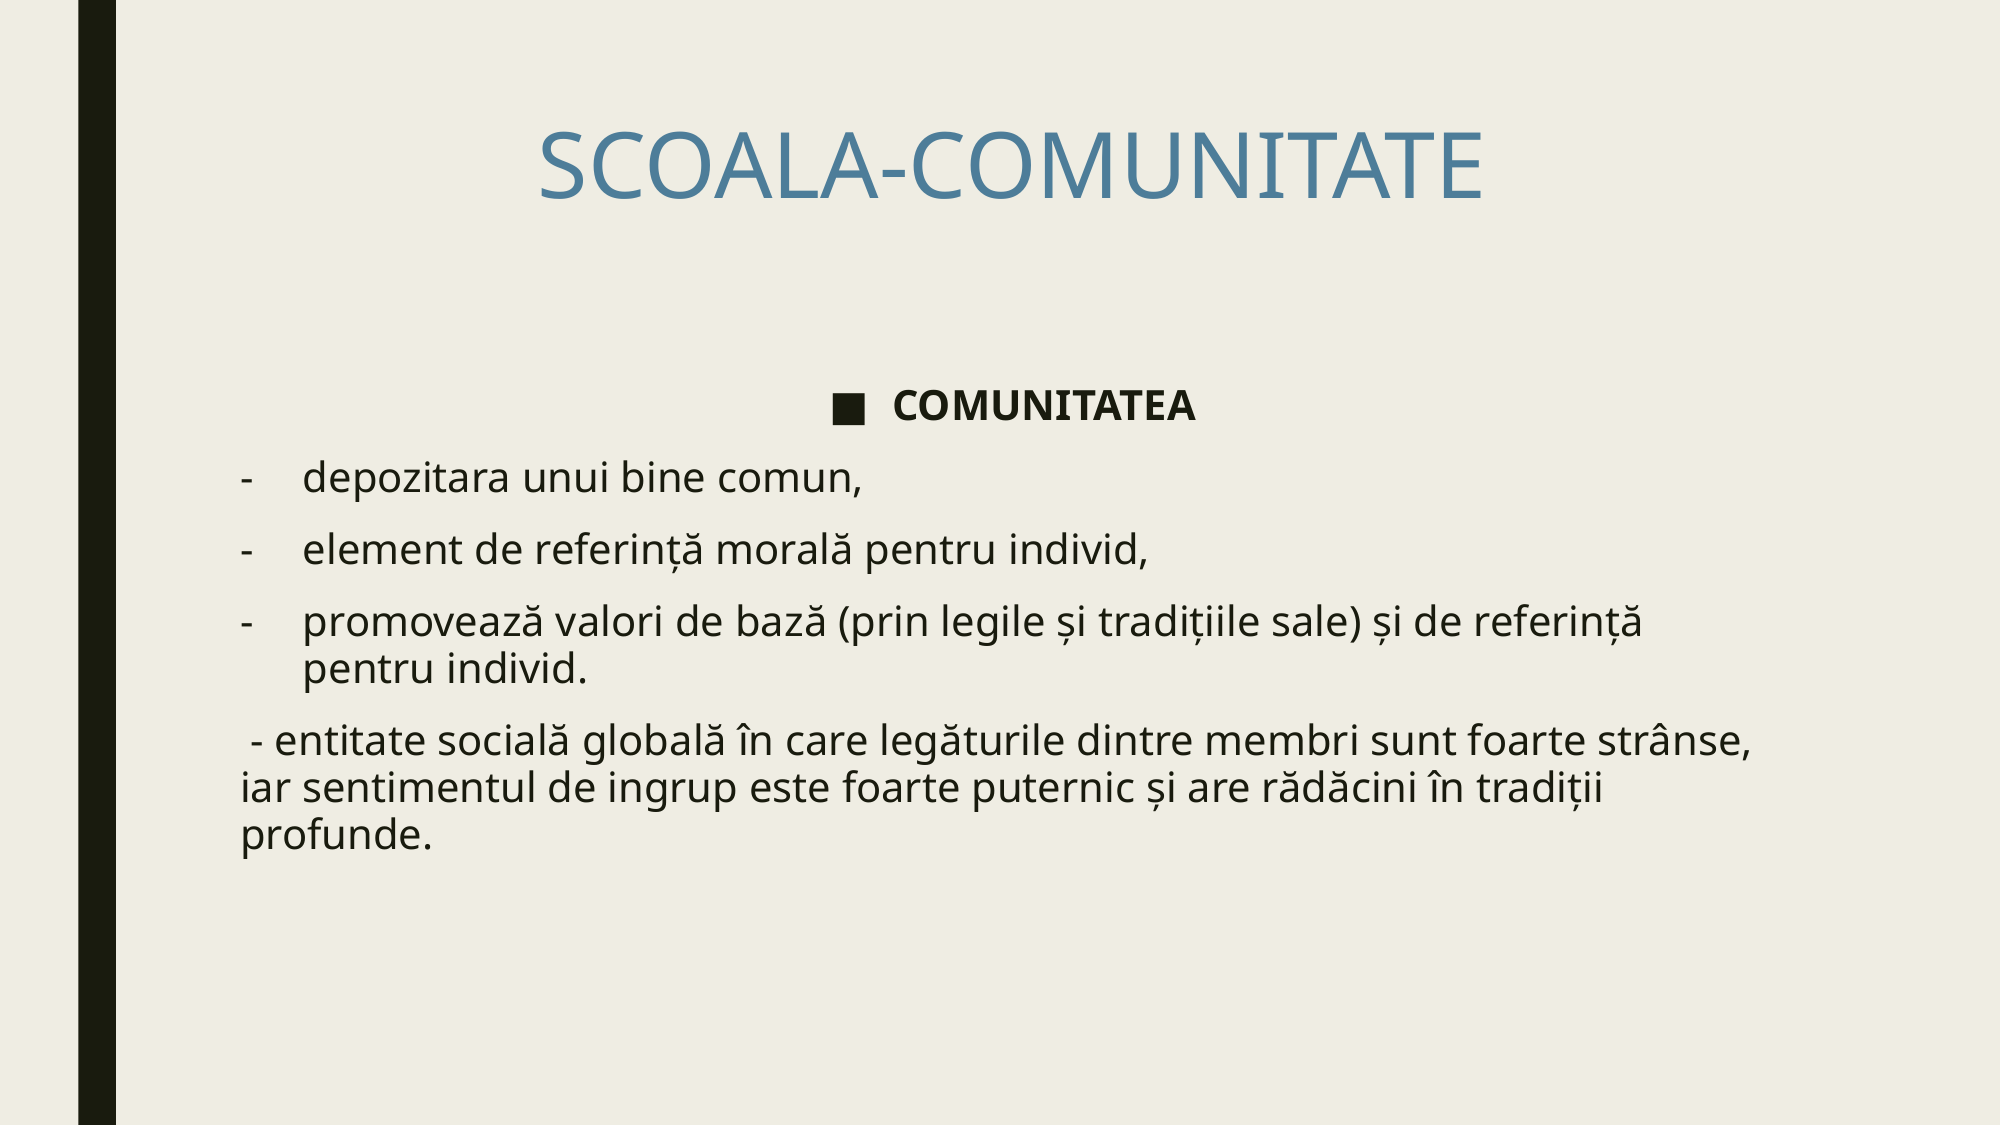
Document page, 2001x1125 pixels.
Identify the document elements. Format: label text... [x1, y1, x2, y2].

title SCOALA-COMUNITATE [225, 112, 1800, 357]
list COMUNITATEA depozitara unui bine comun, element de referinţă morală pentru individ, promovează valori de bază (prin legile şi tradiţiile sale) şi de referinţă pentru individ. - entitate socială globală în care legăturile dintre membri sunt foarte strânse, iar sentimentul de ingrup este foarte puternic şi are rădăcini în tradiţii profunde. [225, 375, 1800, 963]
